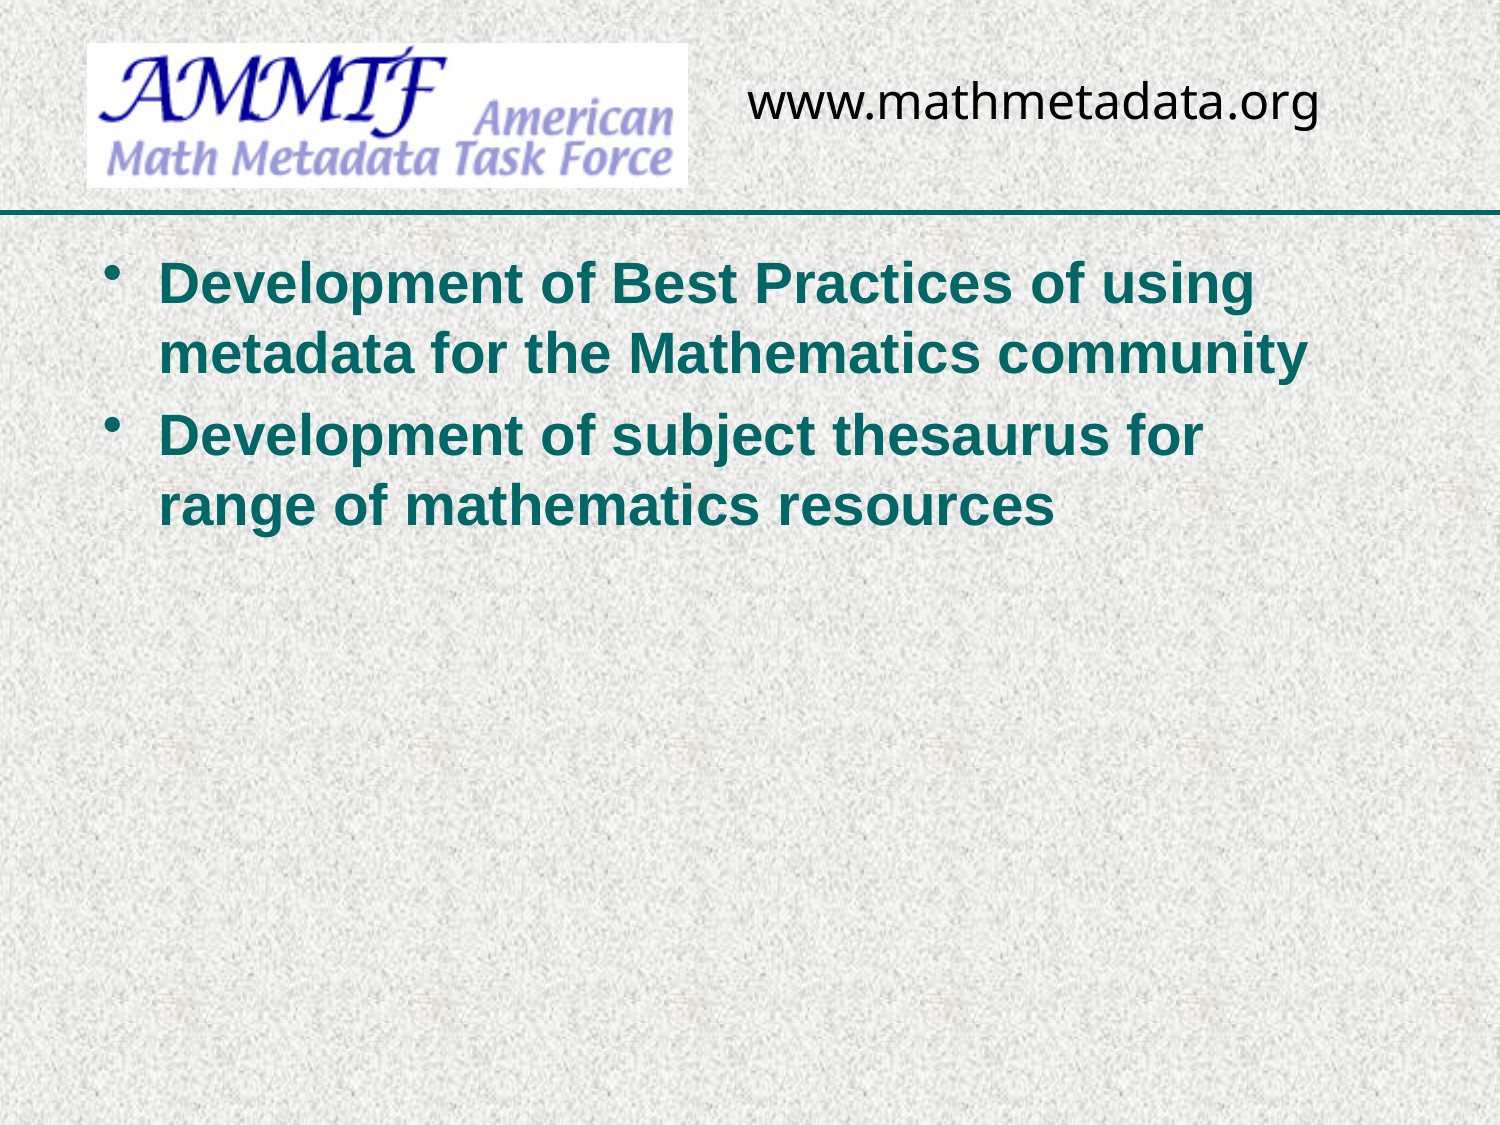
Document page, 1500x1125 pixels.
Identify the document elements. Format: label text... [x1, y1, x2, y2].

picture [0, 0, 1500, 212]
list Development of Best Practices of using metadata for the Mathematics community Development of subject thesaurus for range of mathematics resources [87, 237, 1388, 1000]
text_box www.mathmetadata.org [732, 62, 1336, 138]
picture [0, 213, 1500, 1125]
